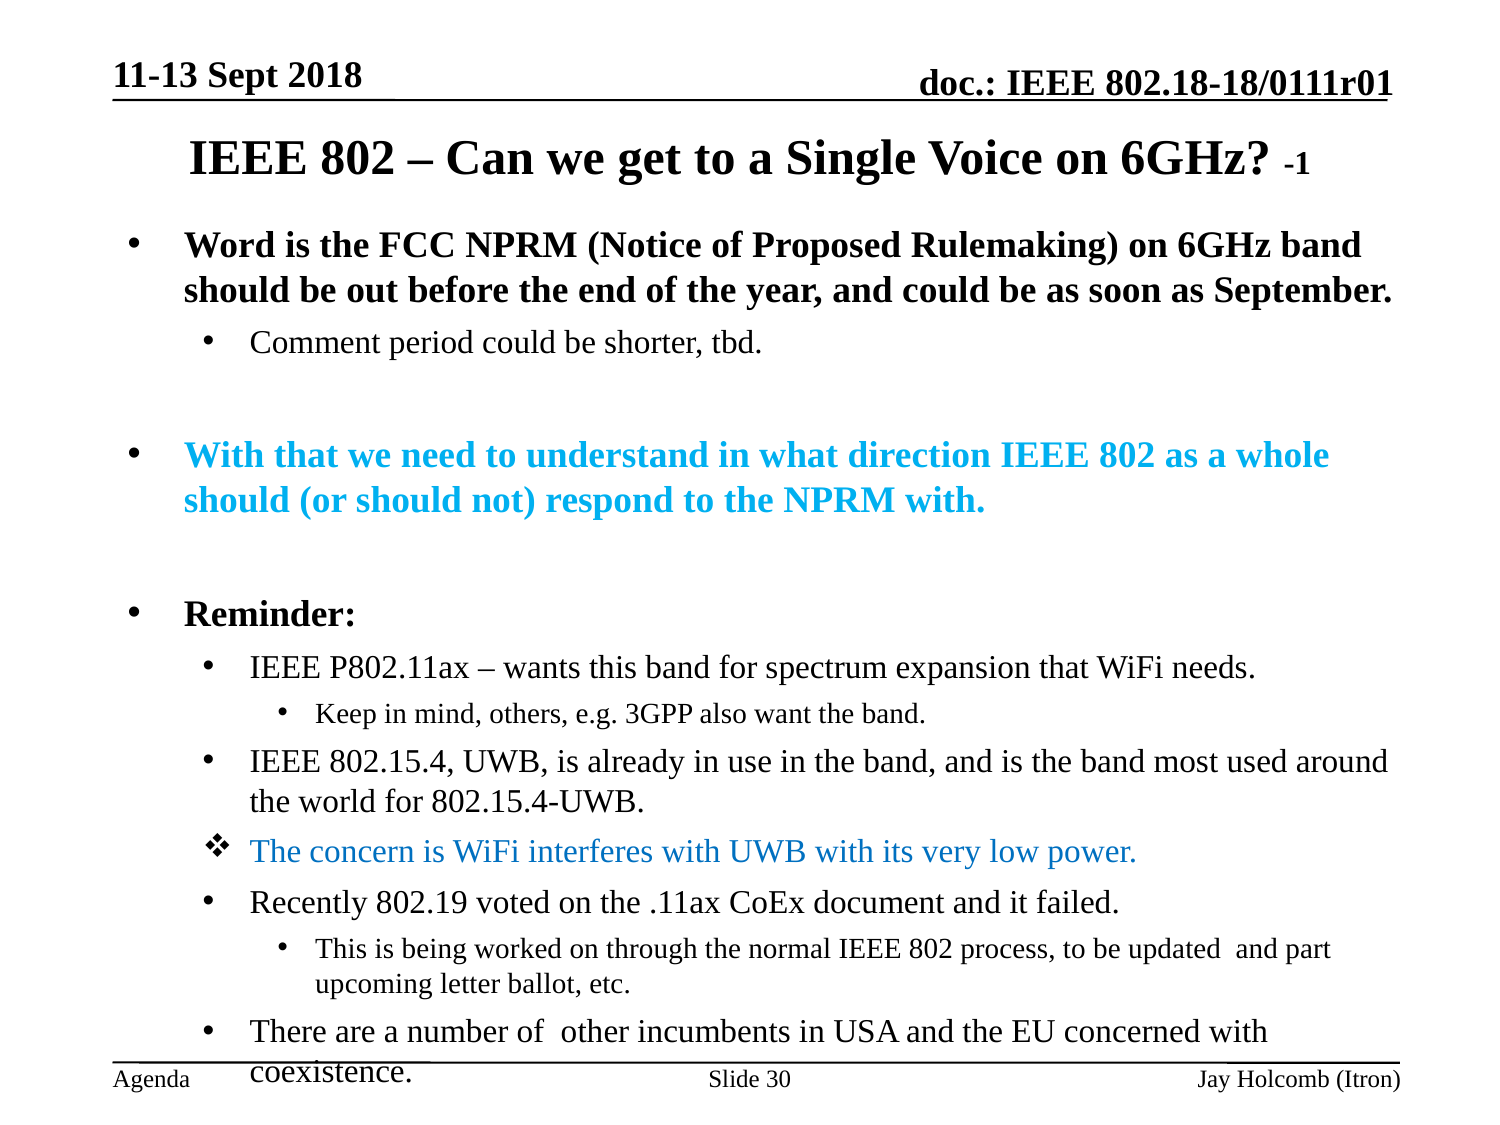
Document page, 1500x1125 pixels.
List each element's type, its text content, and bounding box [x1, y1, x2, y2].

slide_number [112, 49, 488, 95]
footer Jay Holcomb (Itron) [878, 1061, 1402, 1093]
slide_number Slide 30 [699, 1061, 800, 1123]
title IEEE 802 – Can we get to a Single Voice on 6GHz? -1 [112, 66, 1388, 174]
list Word is the FCC NPRM (Notice of Proposed Rulemaking) on 6GHz band should be out before the end of the year, and could be as soon as September. Comment period could be shorter, tbd. With that we need to understand in what direction IEEE 802 as a whole should (or should not) respond to the NPRM with. Reminder: IEEE P802.11ax – wants this band for spectrum expansion that WiFi needs. Keep in mind, others, e.g. 3GPP also want the band. IEEE 802.15.4, UWB, is already in use in the band, and is the band most used around the world for 802.15.4-UWB. The concern is WiFi interferes with UWB with its very low power. Recently 802.19 voted on the .11ax CoEx document and it failed. This is being worked on through the normal IEEE 802 process, to be updated and part upcoming letter ballot, etc. There are a number of other incumbents in USA and the EU concerned with coexistence. [112, 174, 1449, 1019]
